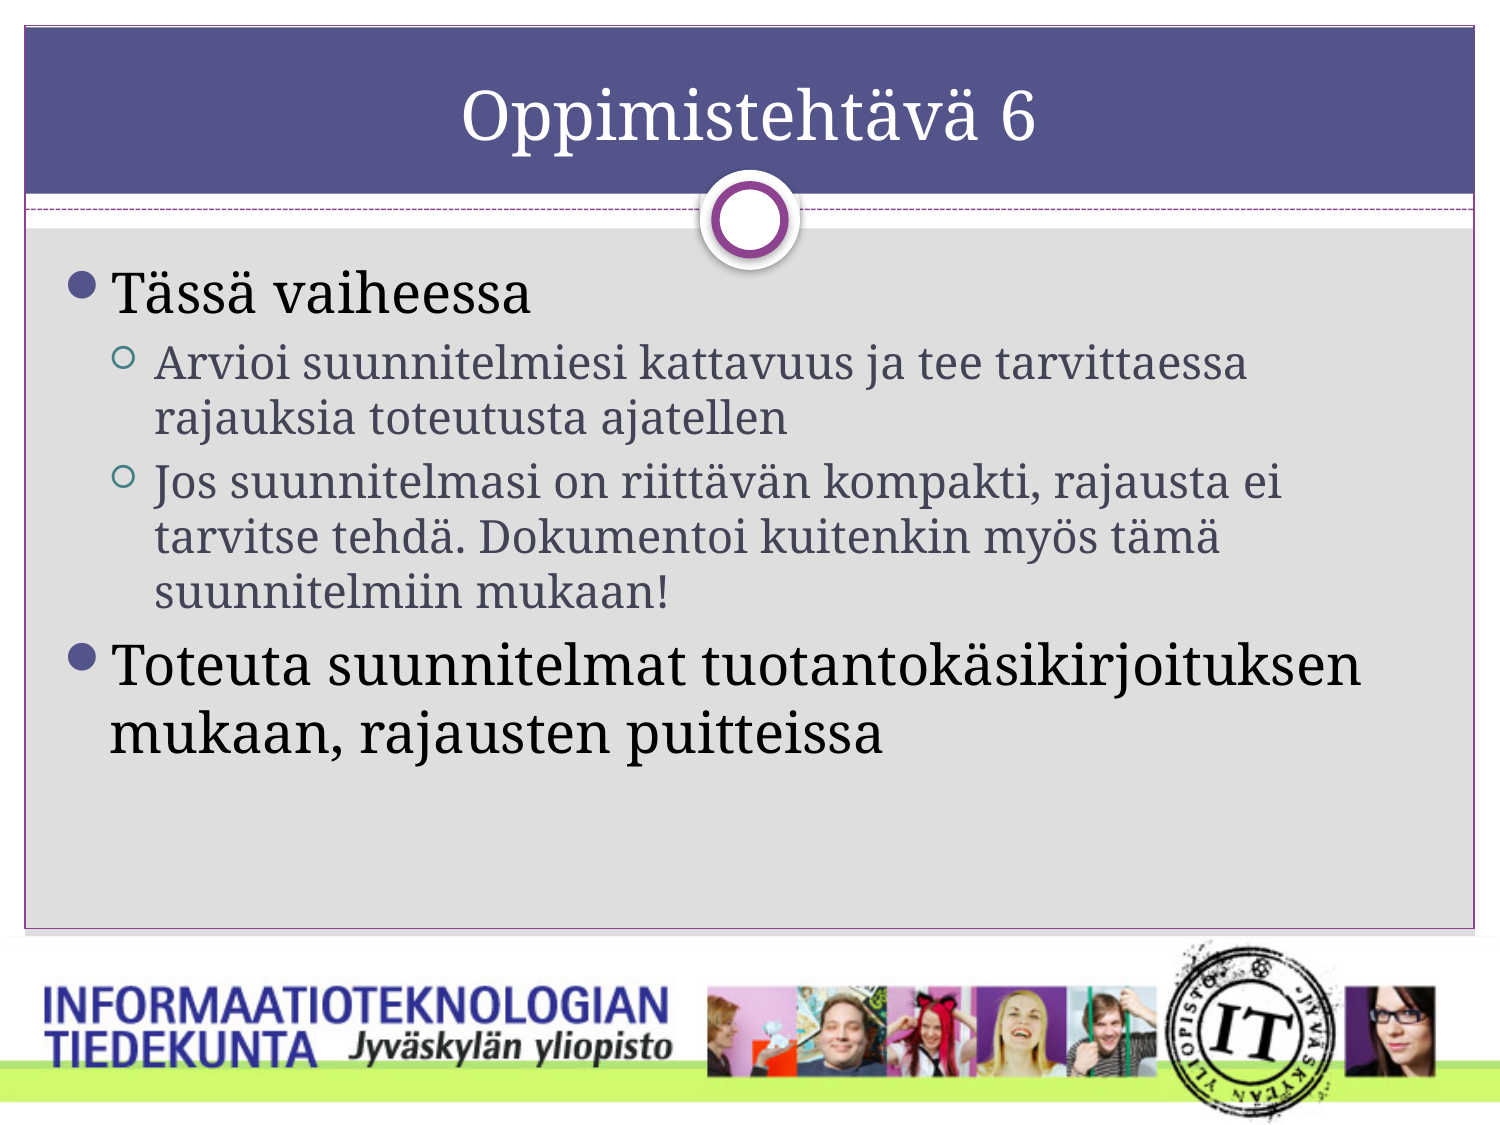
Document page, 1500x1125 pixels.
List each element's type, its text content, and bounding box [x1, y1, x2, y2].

picture [0, 936, 1500, 1125]
title Oppimistehtävä 6 [49, 37, 1450, 162]
list Tässä vaiheessa Arvioi suunnitelmiesi kattavuus ja tee tarvittaessa rajauksia toteutusta ajatellen Jos suunnitelmasi on riittävän kompakti, rajausta ei tarvitse tehdä. Dokumentoi kuitenkin myös tämä suunnitelmiin mukaan! Toteuta suunnitelmat tuotantokäsikirjoituksen mukaan, rajausten puitteissa [49, 249, 1450, 917]
